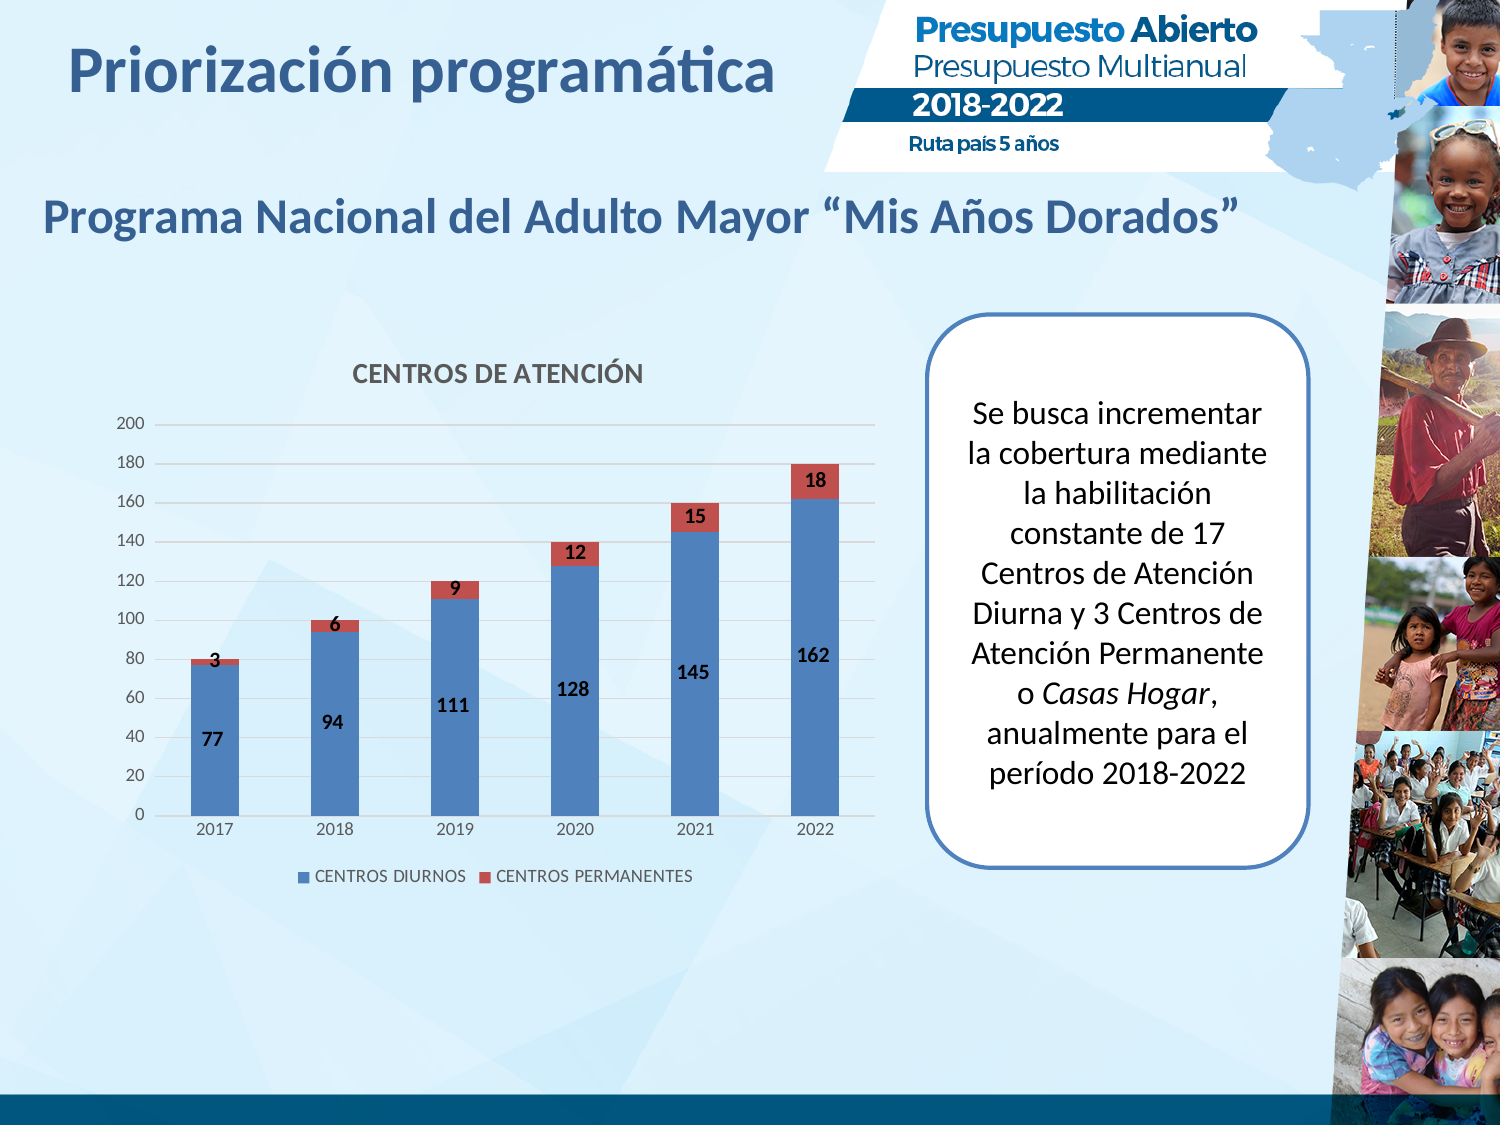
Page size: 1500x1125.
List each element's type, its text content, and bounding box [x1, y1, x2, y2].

picture [0, 0, 1500, 1125]
title Priorización programática [53, 24, 835, 108]
text_box Programa Nacional del Adulto Mayor “Mis Años Dorados” [28, 172, 1376, 256]
picture [1401, 1104, 1409, 1113]
chart [100, 337, 892, 894]
text_box Se busca incrementar la cobertura mediante la habilitación constante de 17 Centros de Atención Diurna y 3 Centros de Atención Permanente o Casas Hogar, anualmente para el período 2018-2022 [925, 312, 1311, 870]
